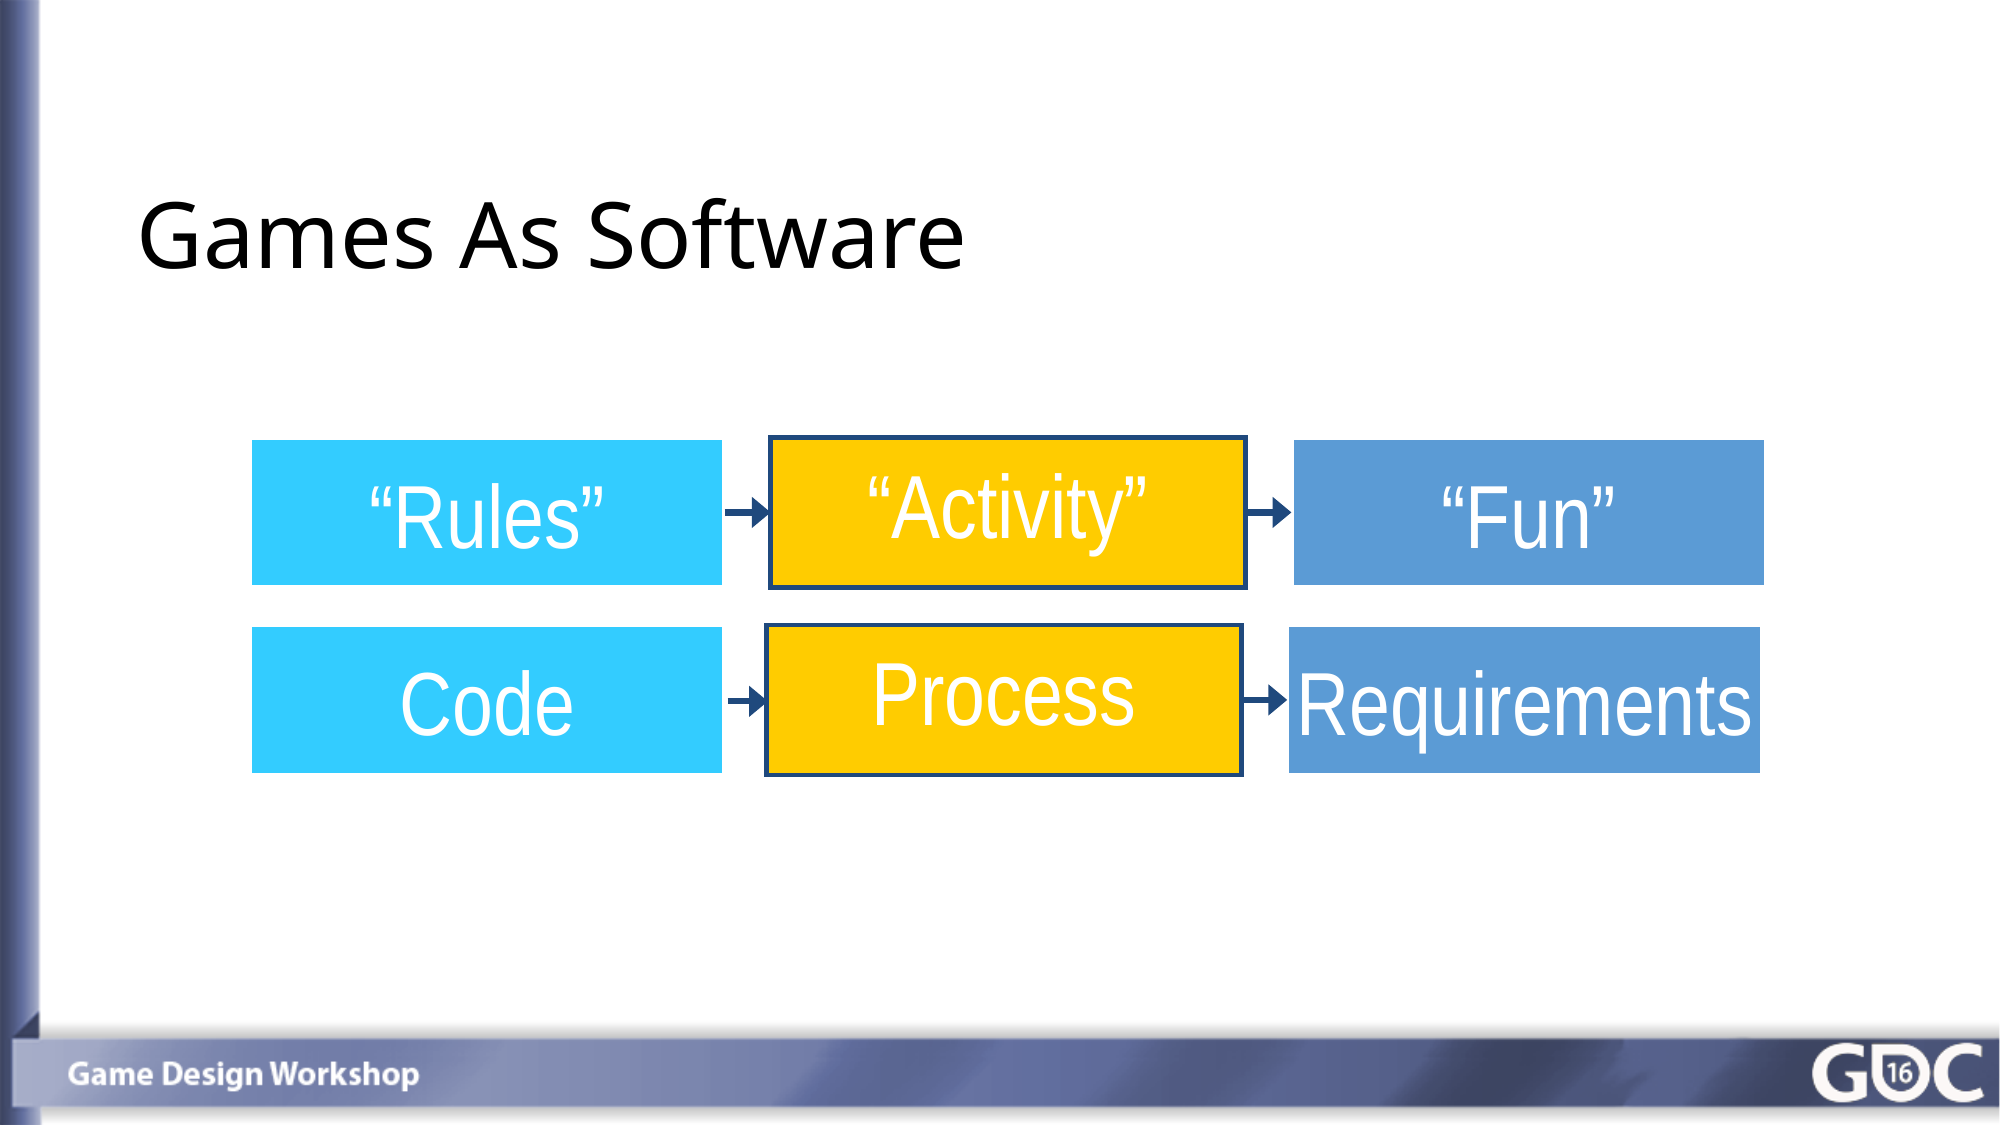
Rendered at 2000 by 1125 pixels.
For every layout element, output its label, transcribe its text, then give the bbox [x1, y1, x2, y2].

picture [0, 0, 2000, 1125]
text_box “Fun” [1291, 437, 1767, 588]
text_box “Rules” [249, 437, 725, 588]
title Games As Software [116, 179, 1883, 417]
text_box “Activity” [770, 437, 1246, 588]
text_box Requirements [1287, 624, 1762, 775]
text_box Process [766, 624, 1242, 775]
text_box Code [249, 624, 725, 775]
